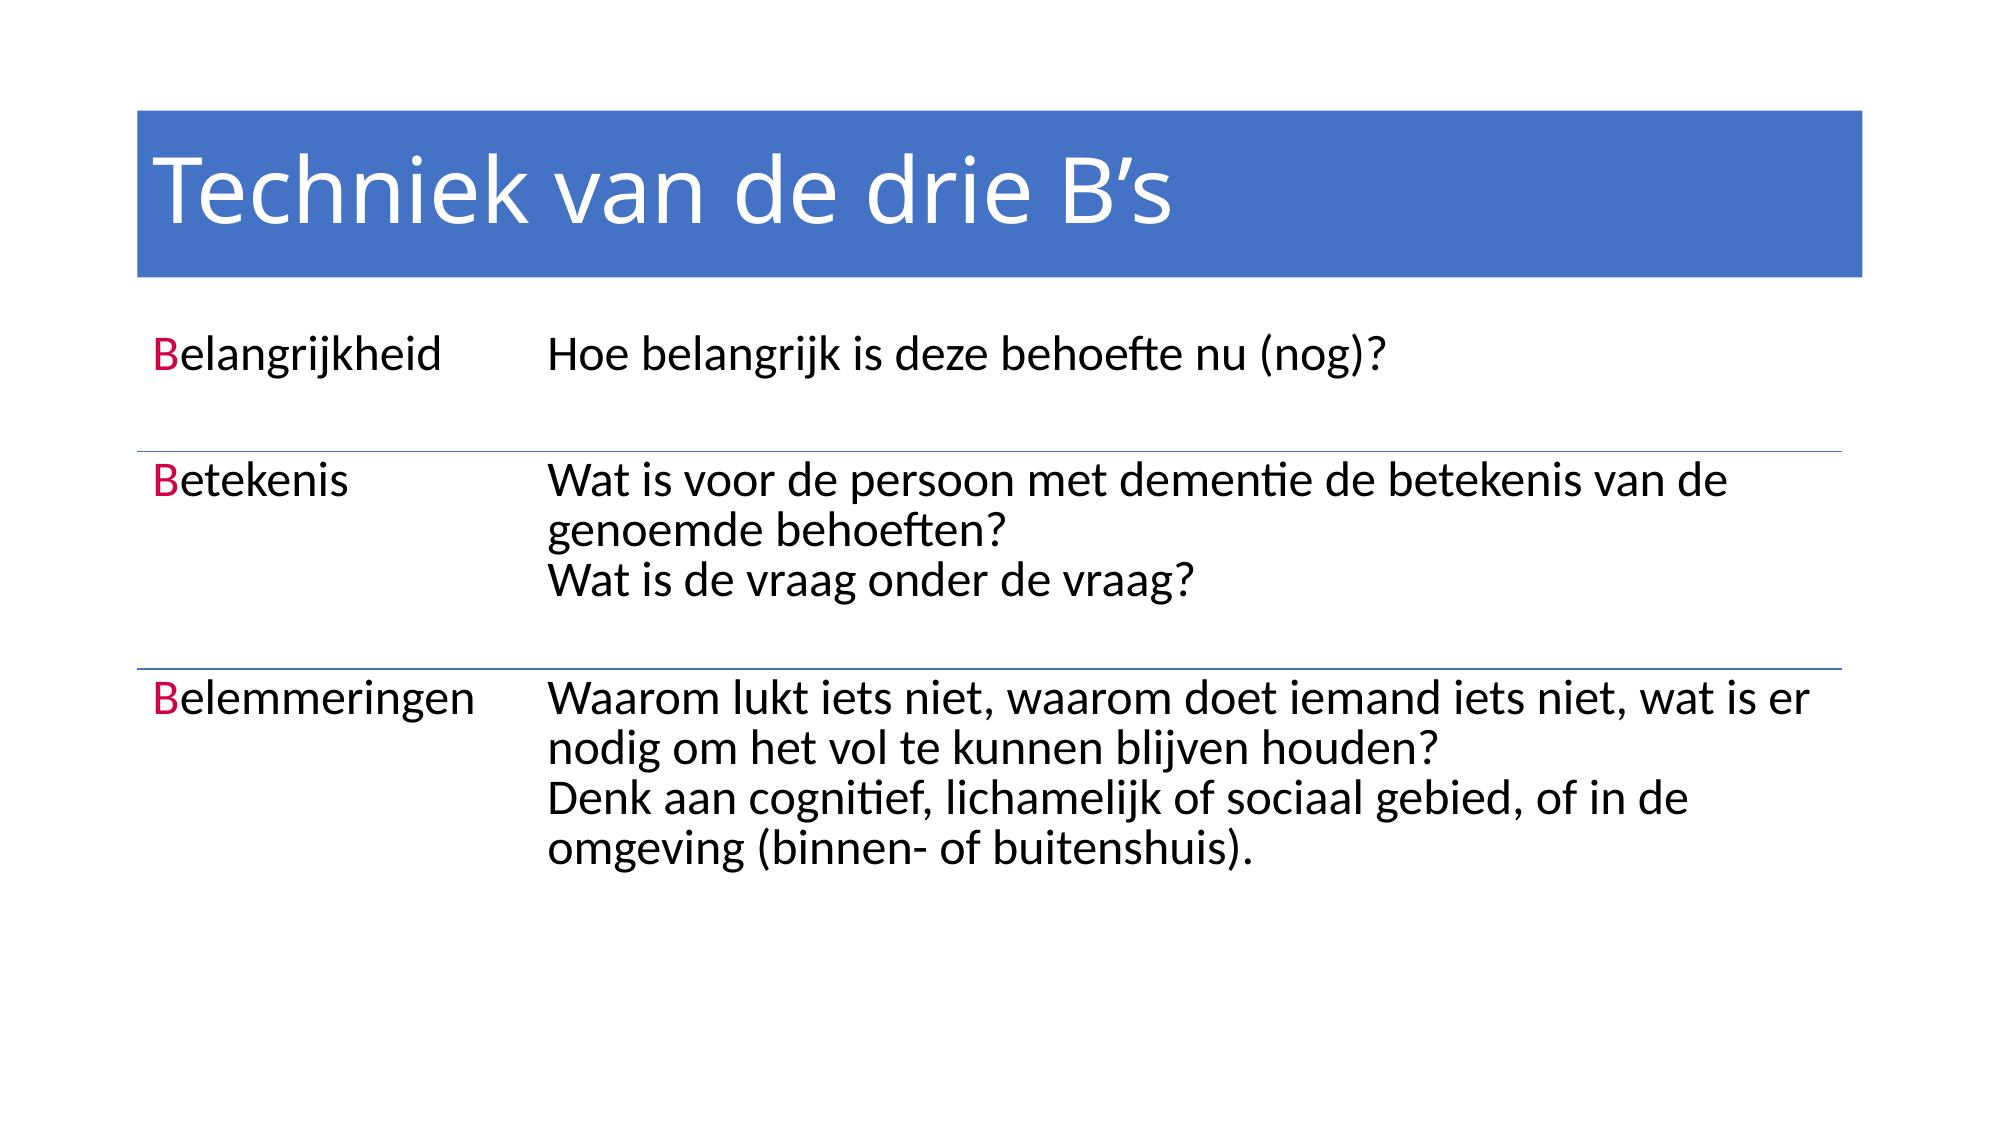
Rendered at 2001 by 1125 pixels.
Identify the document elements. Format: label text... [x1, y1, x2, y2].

table_cell Belemmeringen [137, 670, 532, 980]
table_header Hoe belangrijk is deze behoefte nu (nog)? [532, 326, 1842, 451]
table_cell Waarom lukt iets niet, waarom doet iemand iets niet, wat is er nodig om het vol te kunnen blijven houden? Denk aan cognitief, lichamelijk of sociaal gebied, of in de omgeving (binnen- of buitenshuis). [532, 670, 1842, 980]
table_cell Betekenis [137, 452, 532, 668]
table_cell Wat is voor de persoon met dementie de betekenis van de genoemde behoeften? Wat is de vraag onder de vraag? [532, 452, 1842, 668]
table_header Belangrijkheid [137, 326, 532, 451]
title Techniek van de drie B’s [137, 110, 1863, 278]
